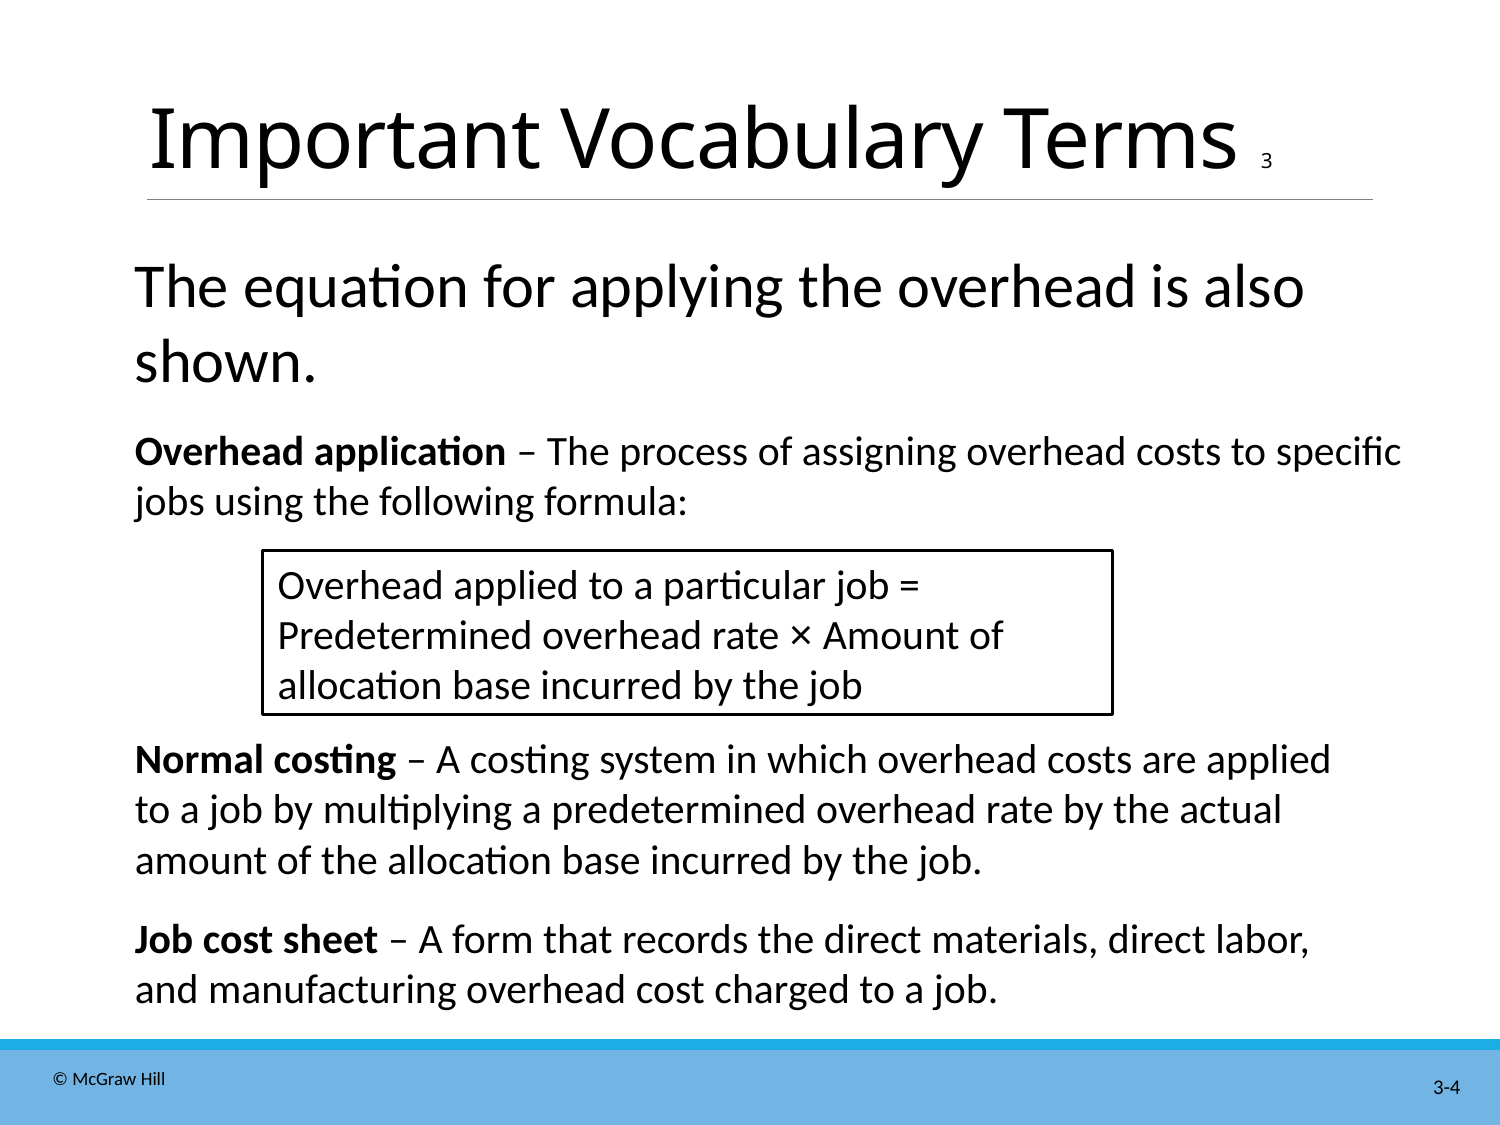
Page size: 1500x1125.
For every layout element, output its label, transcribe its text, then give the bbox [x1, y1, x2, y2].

list Overhead applied to a particular job = Predetermined overhead rate × Amount of allocation base incurred by the job [262, 550, 1113, 715]
list The equation for applying the overhead is also shown. Overhead application – The process of assigning overhead costs to specific jobs using the following formula: [134, 237, 1425, 534]
title Important Vocabulary Terms 3 [134, 24, 1373, 194]
list Normal costing – A costing system in which overhead costs are applied to a job by multiplying a predetermined overhead rate by the actual amount of the allocation base incurred by the job. Job cost sheet – A form that records the direct materials, direct labor, and manufacturing overhead cost charged to a job. [134, 724, 1369, 1022]
